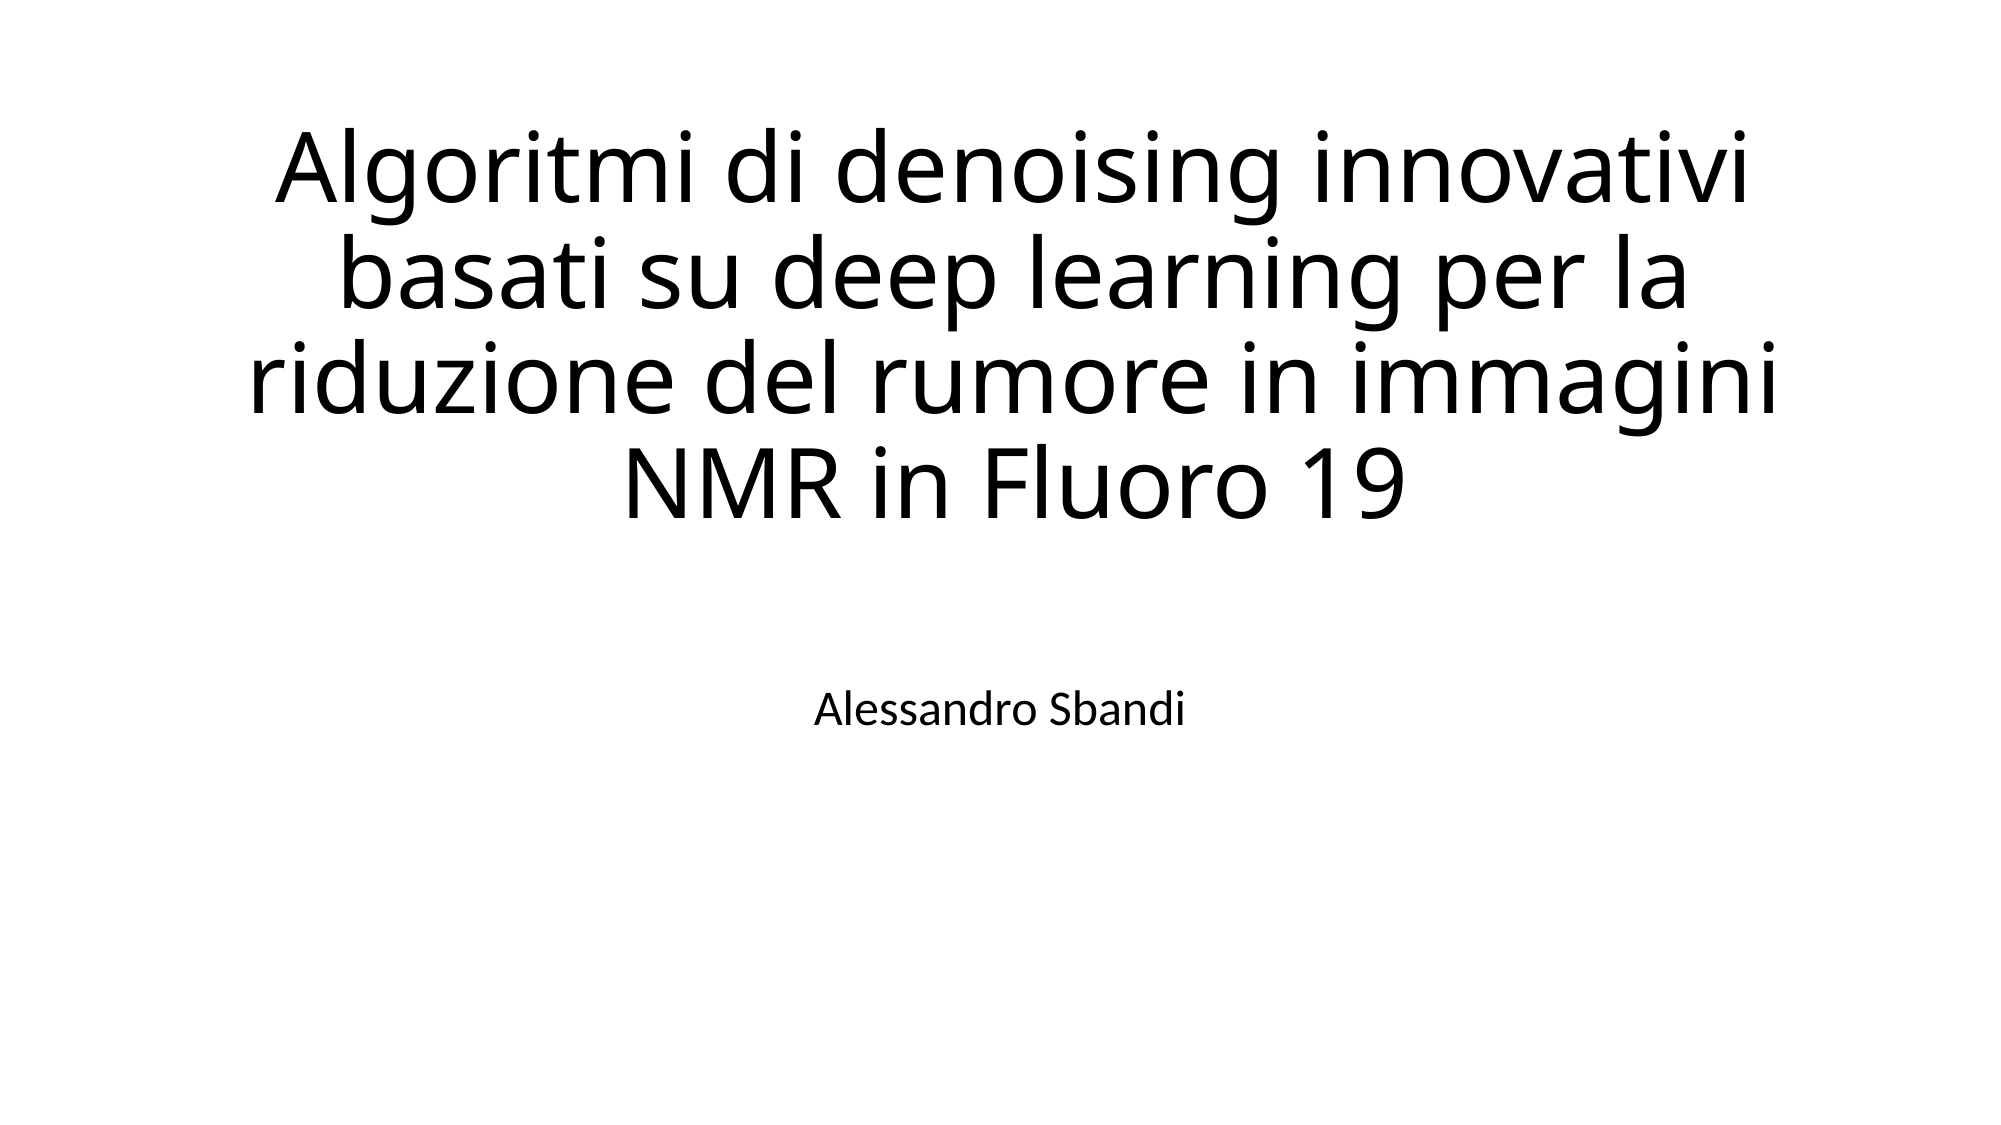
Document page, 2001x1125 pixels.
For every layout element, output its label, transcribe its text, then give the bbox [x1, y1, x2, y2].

subtitle Alessandro Sbandi [249, 674, 1750, 863]
title Algoritmi di denoising innovativi basati su deep learning per la riduzione del rumore in immagini NMR in Fluoro 19 [119, 107, 1910, 548]
